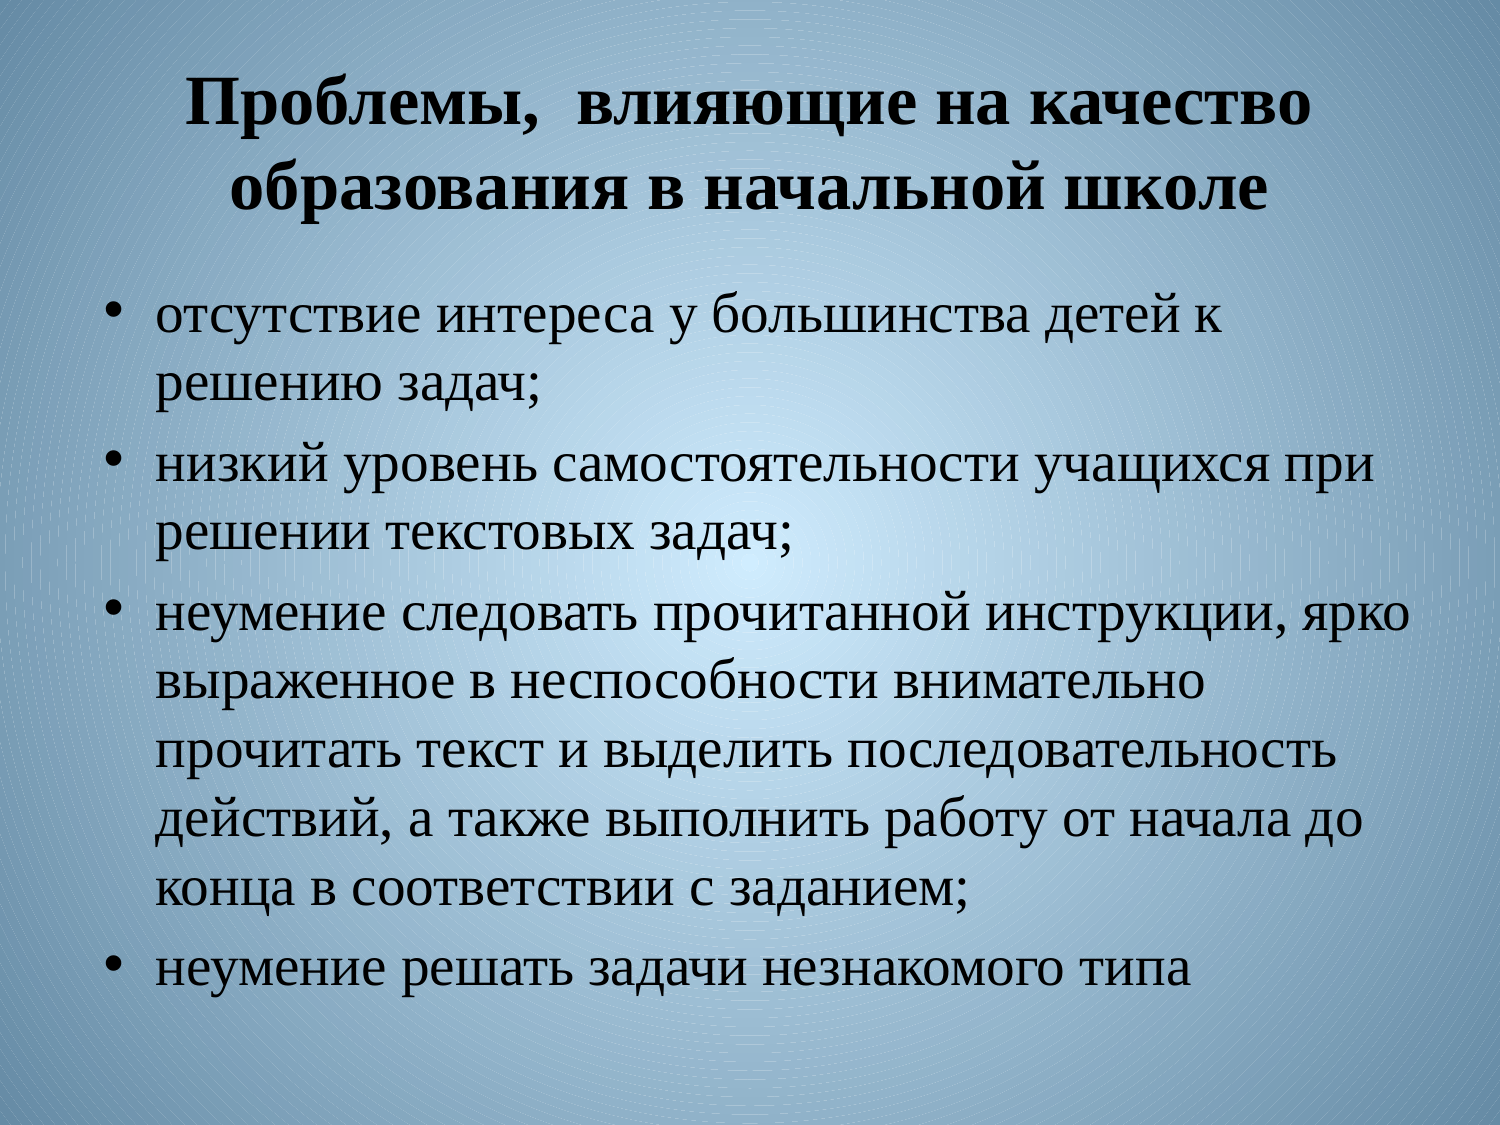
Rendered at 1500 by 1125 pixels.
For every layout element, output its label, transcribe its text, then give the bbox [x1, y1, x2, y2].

list отсутствие интереса у большинства детей к решению задач; низкий уровень самостоятельности учащихся при решении текстовых задач; неумение следовать прочитанной инструкции, ярко выраженное в неспособности внимательно прочитать текст и выделить последовательность действий, а также выполнить работу от начала до конца в соответствии с заданием; неумение решать задачи незнакомого типа [88, 267, 1439, 1010]
title Проблемы, влияющие на качество образования в начальной школе [75, 45, 1425, 233]
